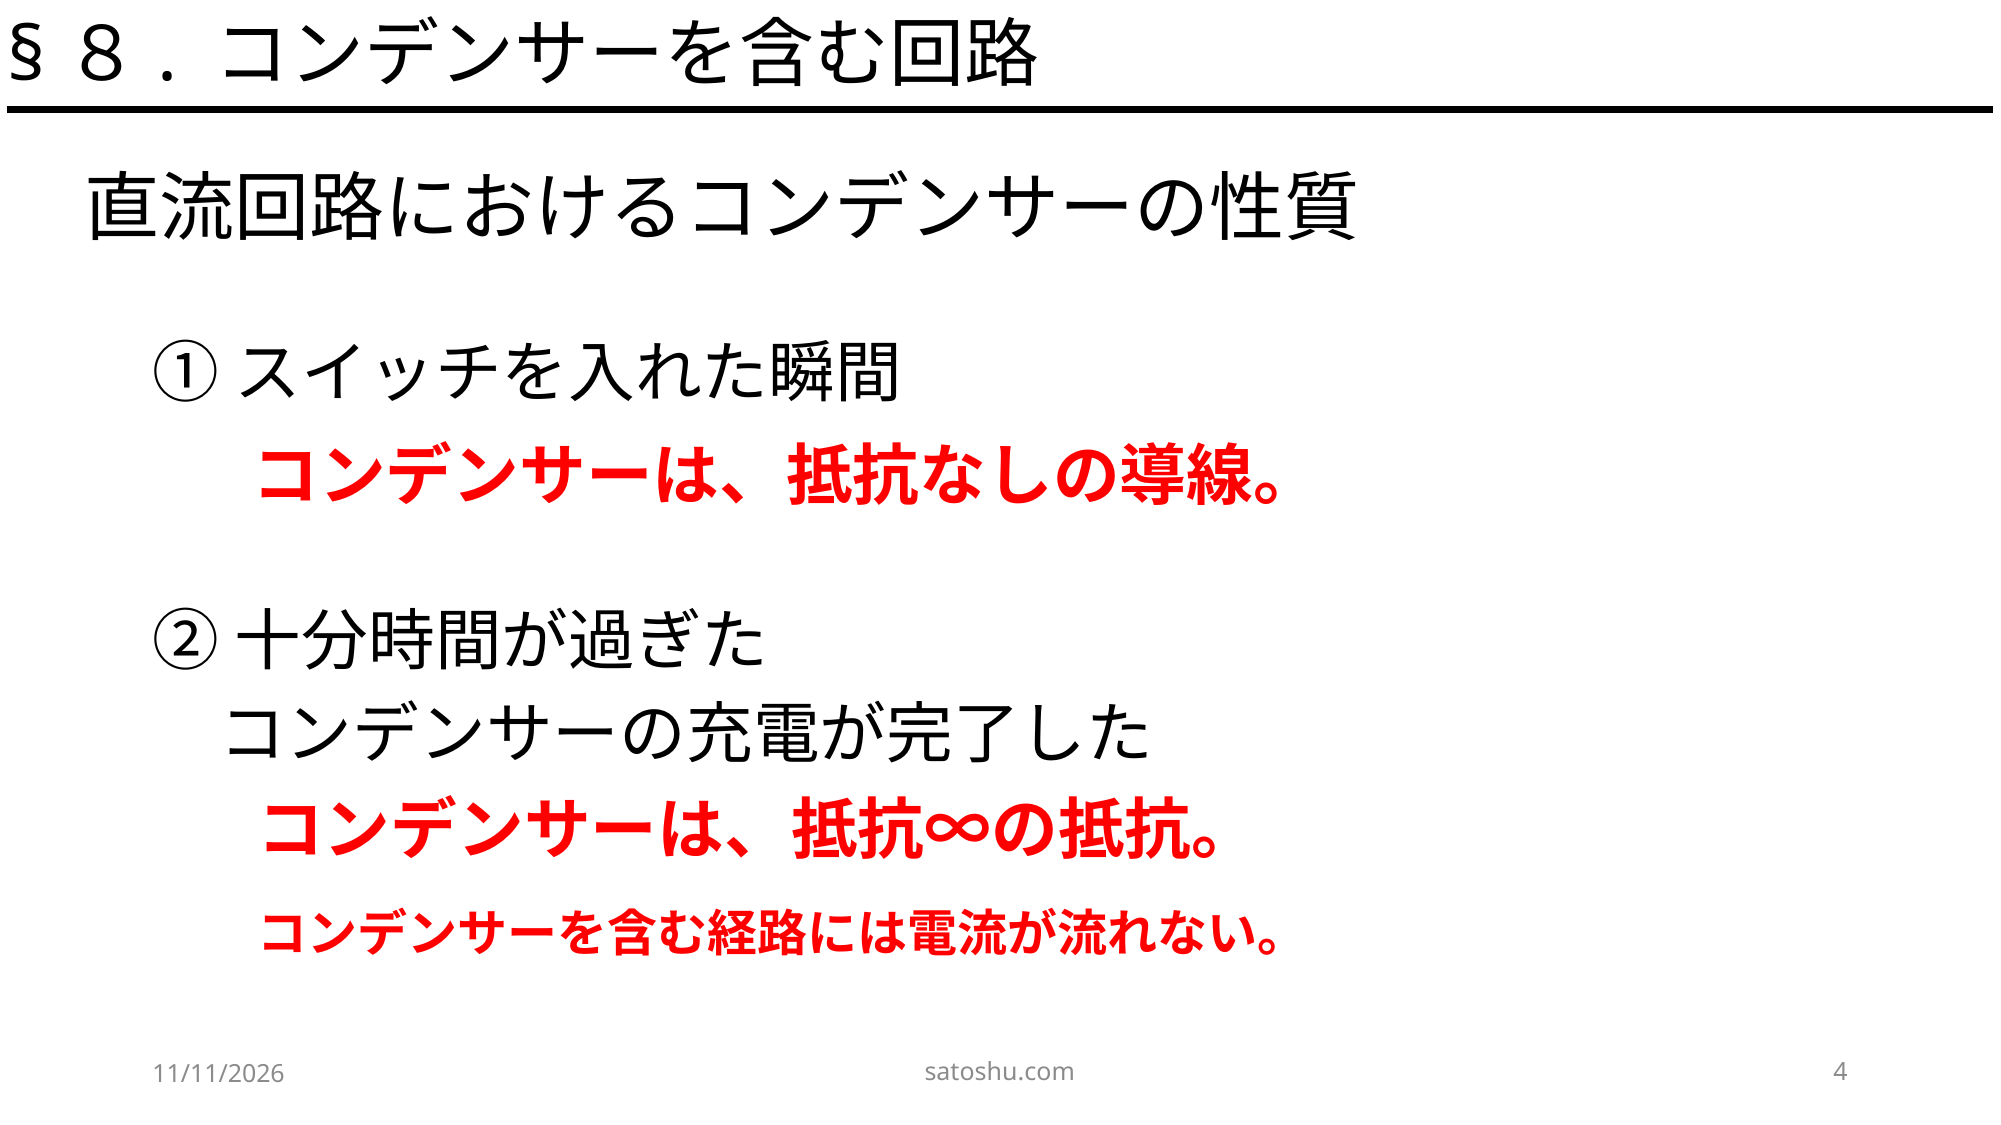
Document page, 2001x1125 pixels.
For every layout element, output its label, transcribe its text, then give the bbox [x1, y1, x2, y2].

text_box 直流回路におけるコンデンサーの性質 [70, 162, 1858, 286]
footer satoshu.com [662, 1042, 1338, 1103]
text_box コンデンサーは、抵抗なしの導線。 [237, 434, 1858, 558]
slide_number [137, 1044, 588, 1105]
slide_number 4 [1412, 1042, 1863, 1103]
text_box ①スイッチを入れた瞬間 [137, 331, 1319, 455]
text_box コンデンサーは、抵抗∞の抵抗。 [242, 788, 1863, 900]
text_box ②十分時間が過ぎた コンデンサーの充電が完了した [137, 599, 2000, 845]
text_box §８. コンデンサーを含む回路 [0, 0, 2000, 110]
text_box コンデンサーを含む経路には電流が流れない。 [242, 900, 1863, 1025]
